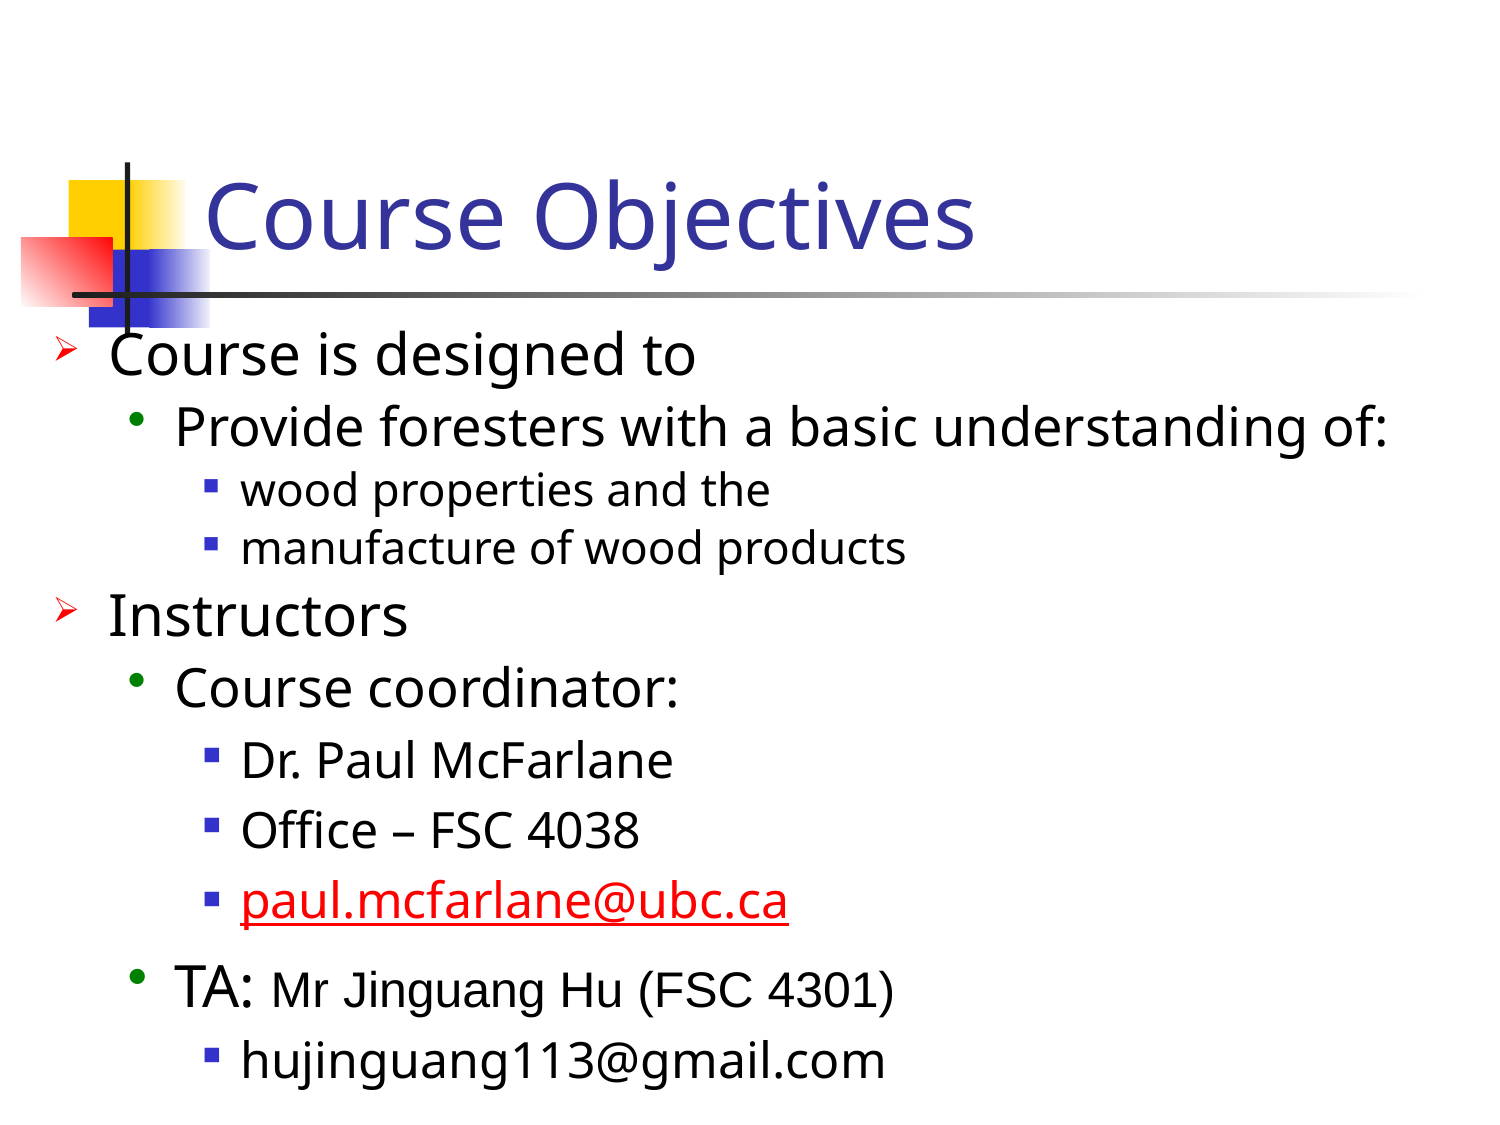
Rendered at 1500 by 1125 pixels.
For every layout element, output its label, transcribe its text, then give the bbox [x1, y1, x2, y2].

title Course Objectives [188, 34, 1468, 276]
list Course is designed to Provide foresters with a basic understanding of: wood properties and the manufacture of wood products Instructors Course coordinator: Dr. Paul McFarlane Office – FSC 4038 paul.mcfarlane@ubc.ca TA: Mr Jinguang Hu (FSC 4301) hujinguang113@gmail.com [37, 317, 1500, 1125]
